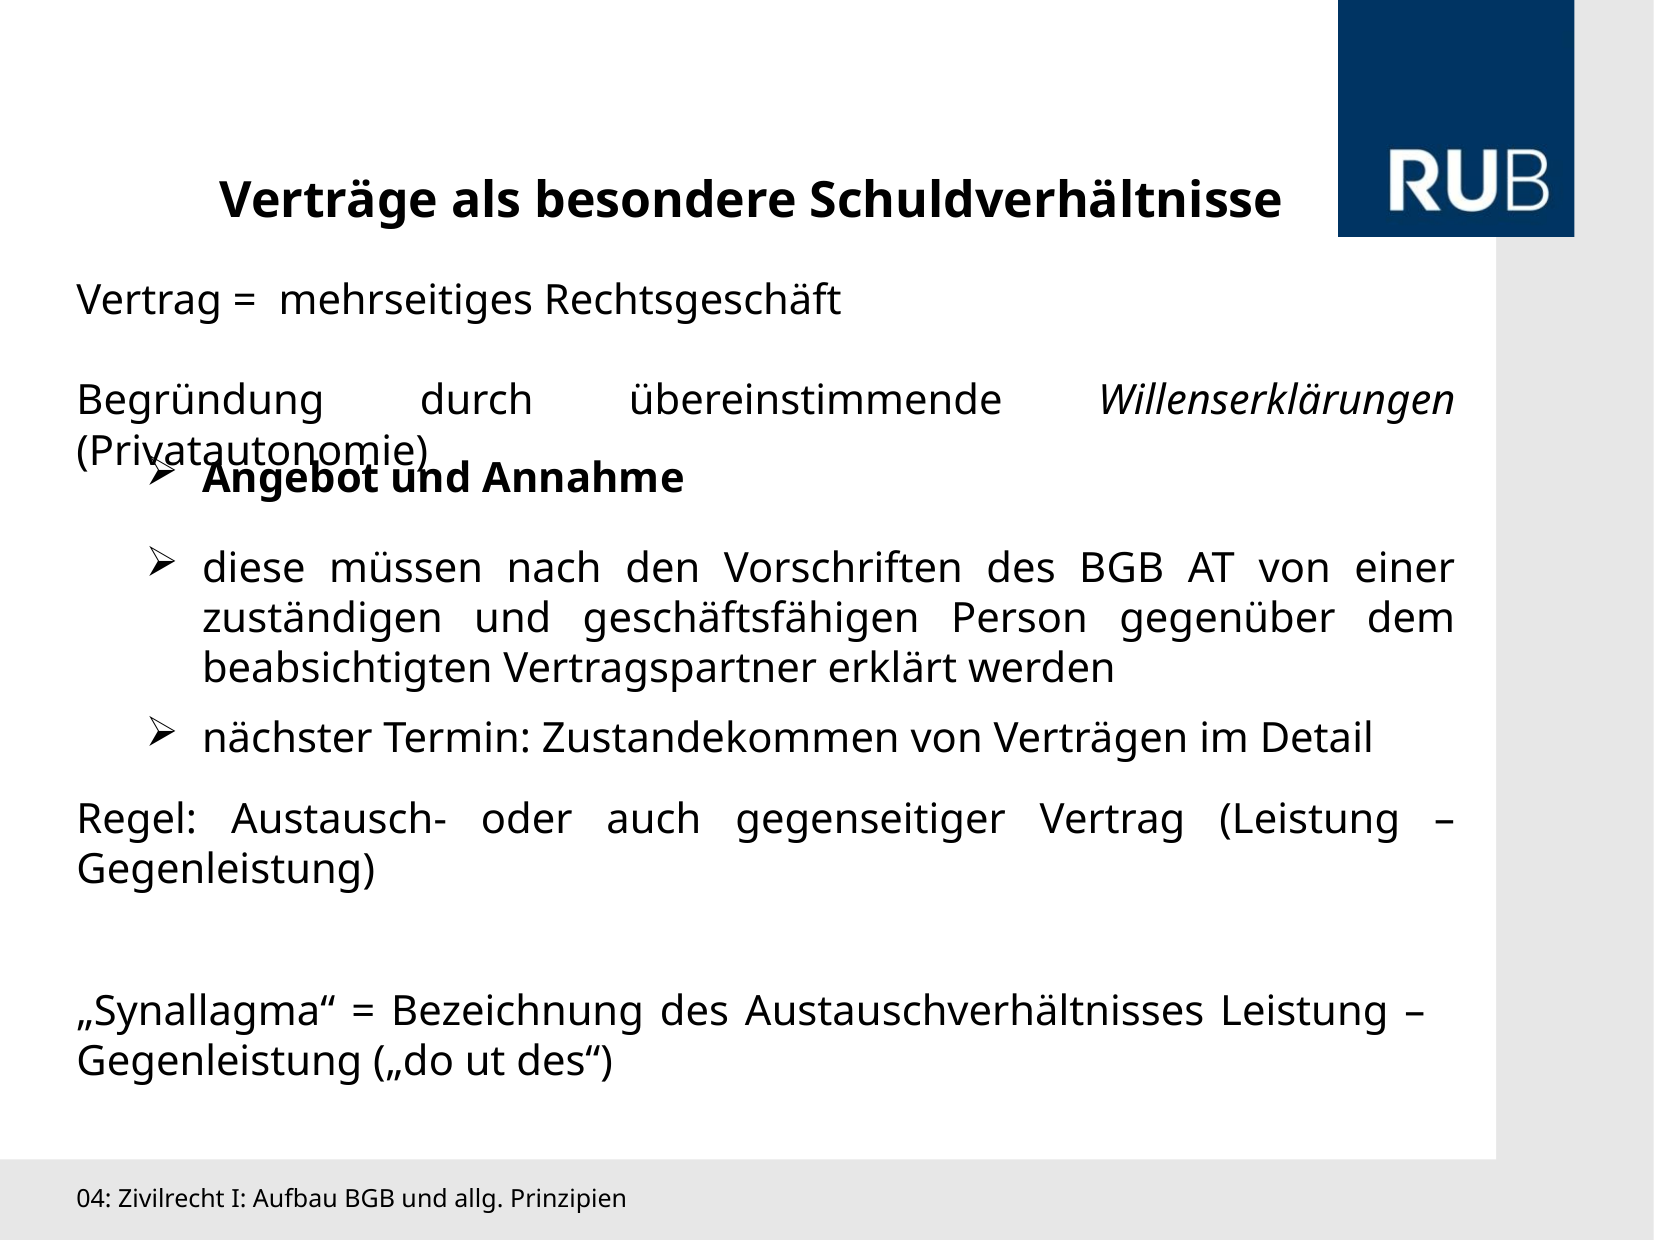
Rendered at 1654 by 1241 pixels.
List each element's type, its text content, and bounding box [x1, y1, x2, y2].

text_box Vertrag = mehrseitiges Rechtsgeschäft Begründung durch übereinstimmende Willenserklärungen (Privatautonomie) [61, 265, 1471, 481]
text_box Verträge als besondere Schuldverhältnisse [204, 160, 1298, 235]
text_box Regel: Austausch- oder auch gegenseitiger Vertrag (Leistung – Gegenleistung) [61, 784, 1471, 900]
text_box nächster Termin: Zustandekommen von Verträgen im Detail [131, 703, 1508, 769]
text_box „Synallagma“ = Bezeichnung des Austauschverhältnisses Leistung – Gegenleistung („do ut des“) [61, 976, 1442, 1092]
text_box Angebot und Annahme [131, 443, 1508, 509]
text_box diese müssen nach den Vorschriften des BGB AT von einer zuständigen und geschäftsfähigen Person gegenüber dem beabsichtigten Vertragspartner erklärt werden [131, 533, 1471, 699]
text_box 04: Zivilrecht I: Aufbau BGB und allg. Prinzipien [61, 1175, 664, 1221]
picture [1338, 0, 1575, 237]
